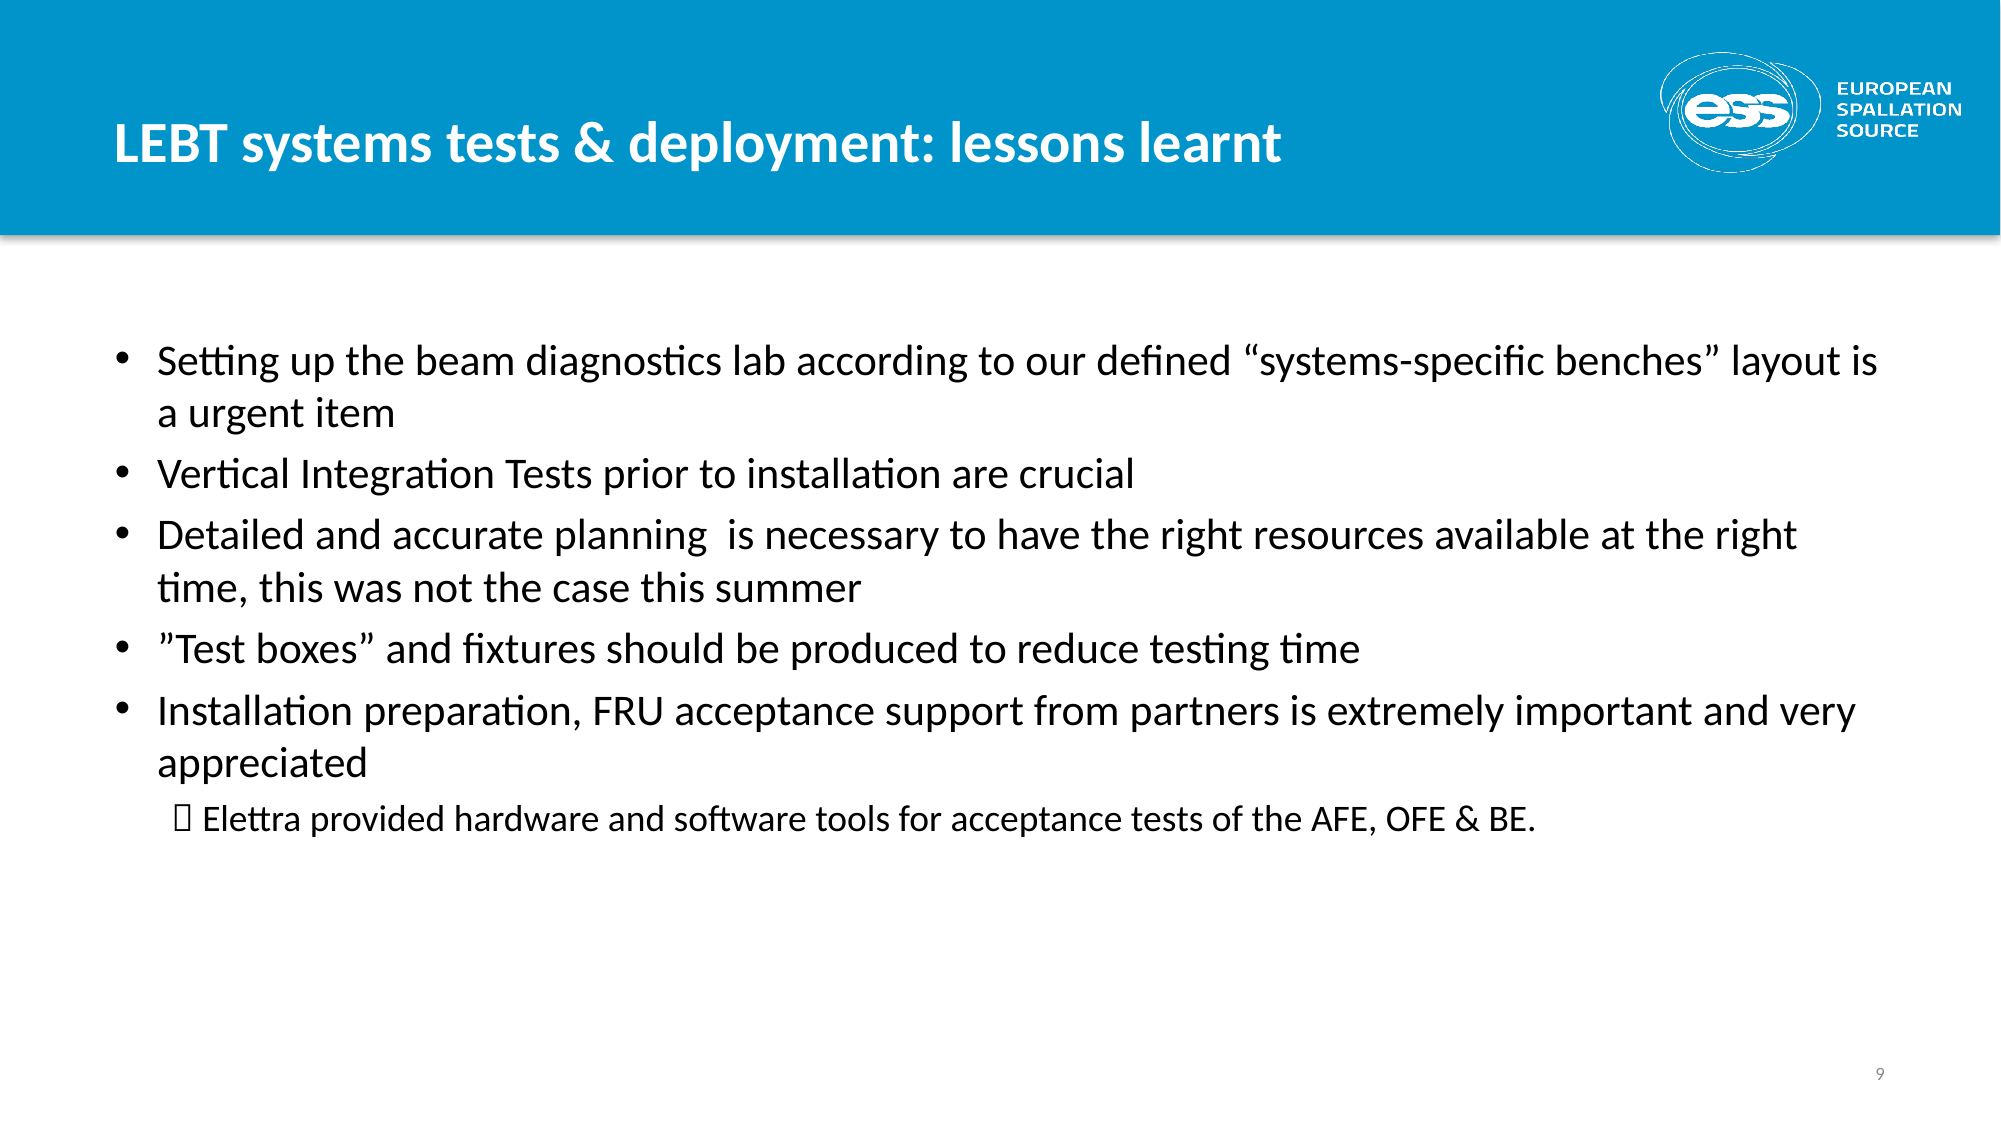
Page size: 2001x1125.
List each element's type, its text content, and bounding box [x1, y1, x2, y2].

picture [1911, 83, 1920, 94]
picture [1914, 104, 1925, 115]
picture [1884, 83, 1893, 92]
picture [1838, 125, 1847, 131]
picture [1864, 104, 1875, 115]
picture [1938, 83, 1943, 94]
picture [1685, 94, 1789, 127]
picture [1901, 104, 1912, 115]
list Setting up the beam diagnostics lab according to our defined “systems-specific benches” layout is a urgent item Vertical Integration Tests prior to installation are crucial Detailed and accurate planning is necessary to have the right resources available at the right time, this was not the case this summer ”Test boxes” and fixtures should be produced to reduce testing time Installation preparation, FRU acceptance support from partners is extremely important and very appreciated  Elettra provided hardware and software tools for acceptance tests of the AFE, OFE & BE. [99, 262, 1900, 1005]
picture [1909, 125, 1918, 136]
picture [1879, 104, 1886, 115]
picture [1873, 125, 1877, 136]
picture [1851, 104, 1858, 115]
picture [1897, 83, 1904, 94]
slide_number 9 [1433, 1042, 1900, 1103]
picture [1923, 83, 1933, 94]
picture [1881, 84, 1885, 94]
picture [1949, 104, 1954, 115]
picture [1890, 104, 1898, 115]
picture [1867, 83, 1875, 94]
picture [1946, 83, 1950, 94]
picture [1895, 125, 1905, 136]
picture [1954, 104, 1960, 115]
title LEBT systems tests & deployment: lessons learnt [99, 45, 1662, 233]
picture [1839, 83, 1847, 94]
picture [1882, 125, 1892, 136]
picture [1866, 125, 1870, 136]
